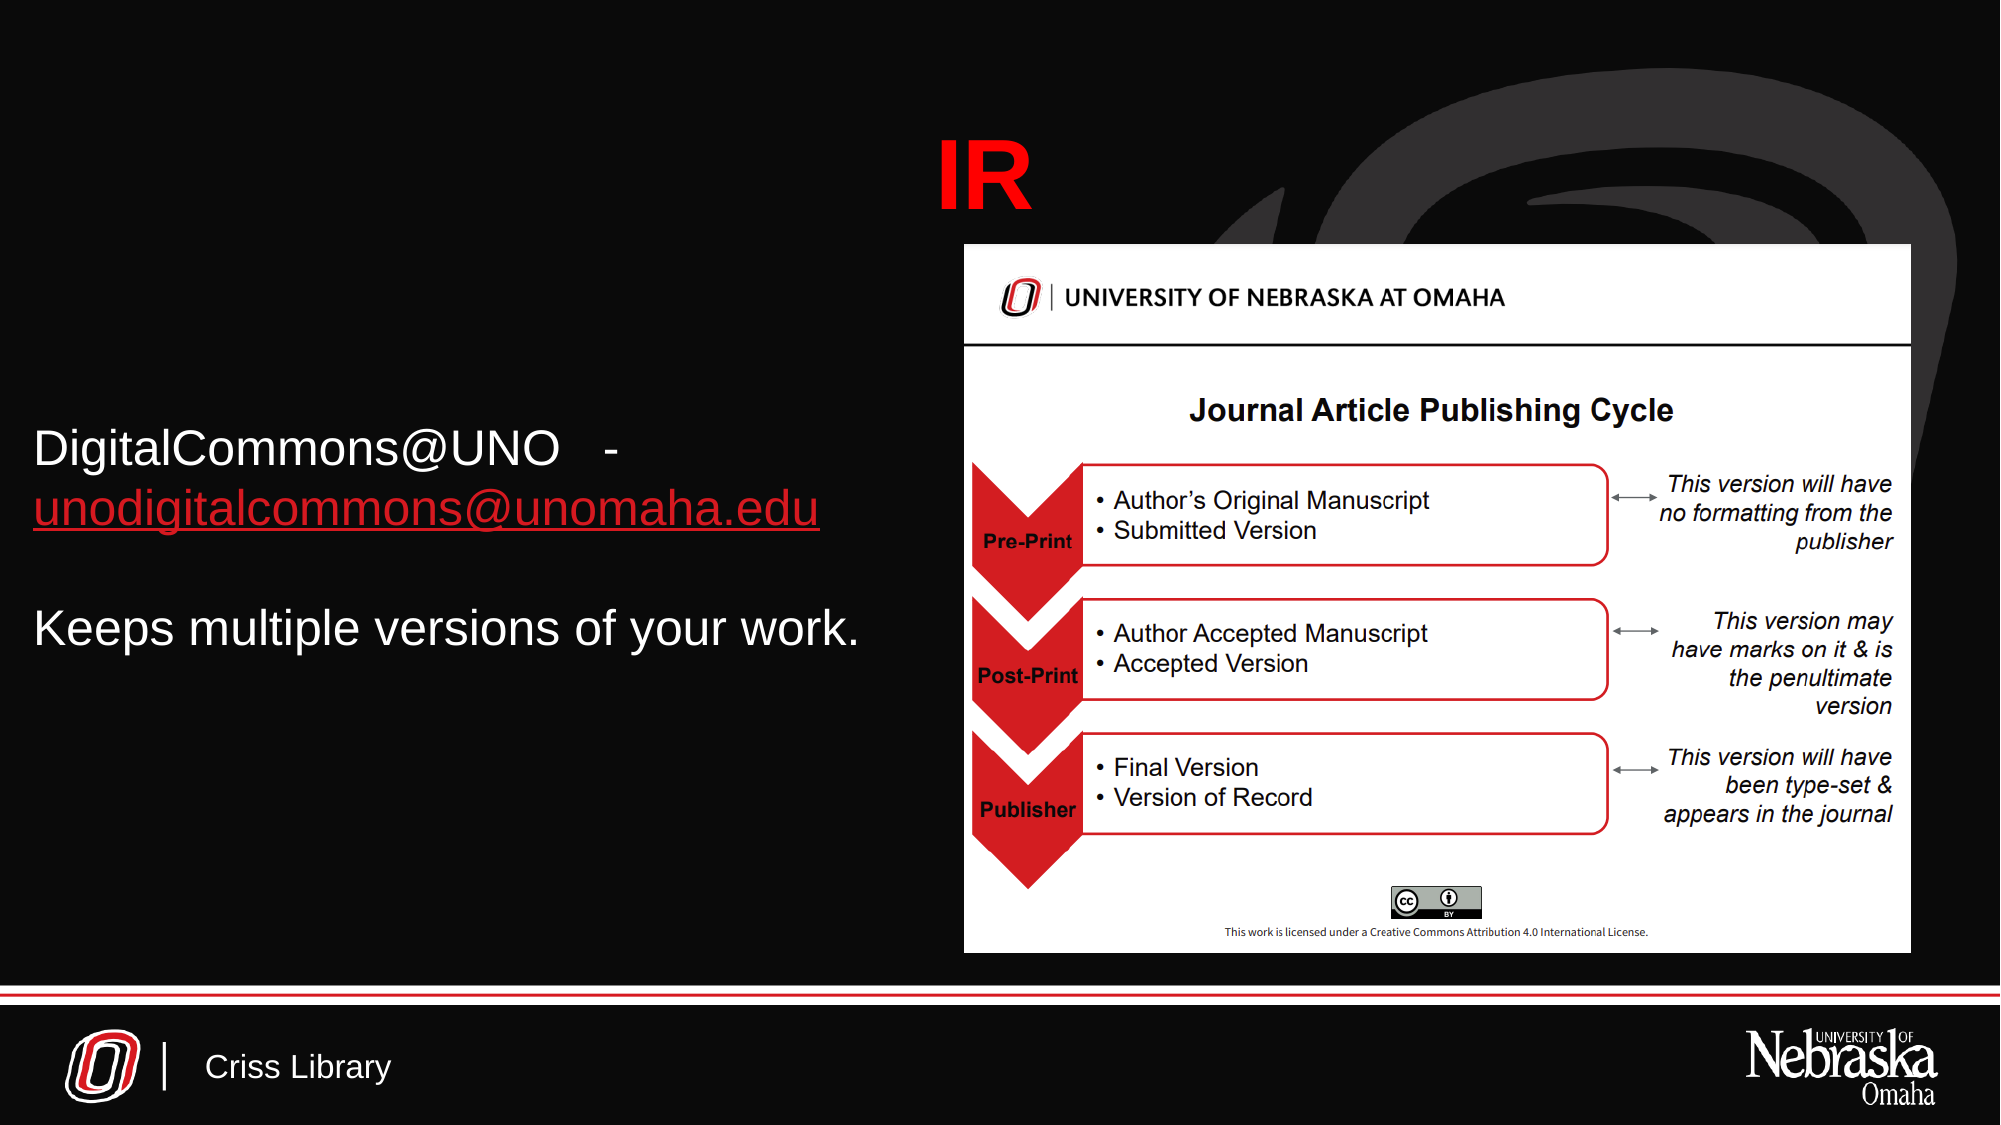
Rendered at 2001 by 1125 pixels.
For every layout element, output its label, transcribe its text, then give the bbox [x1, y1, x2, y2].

subtitle DigitalCommons@UNO - unodigitalcommons@unomaha.edu Keeps multiple versions of your work. [18, 408, 931, 857]
title IR [150, 115, 1821, 230]
footer Criss Library [189, 1035, 1672, 1096]
picture [964, 244, 1911, 953]
